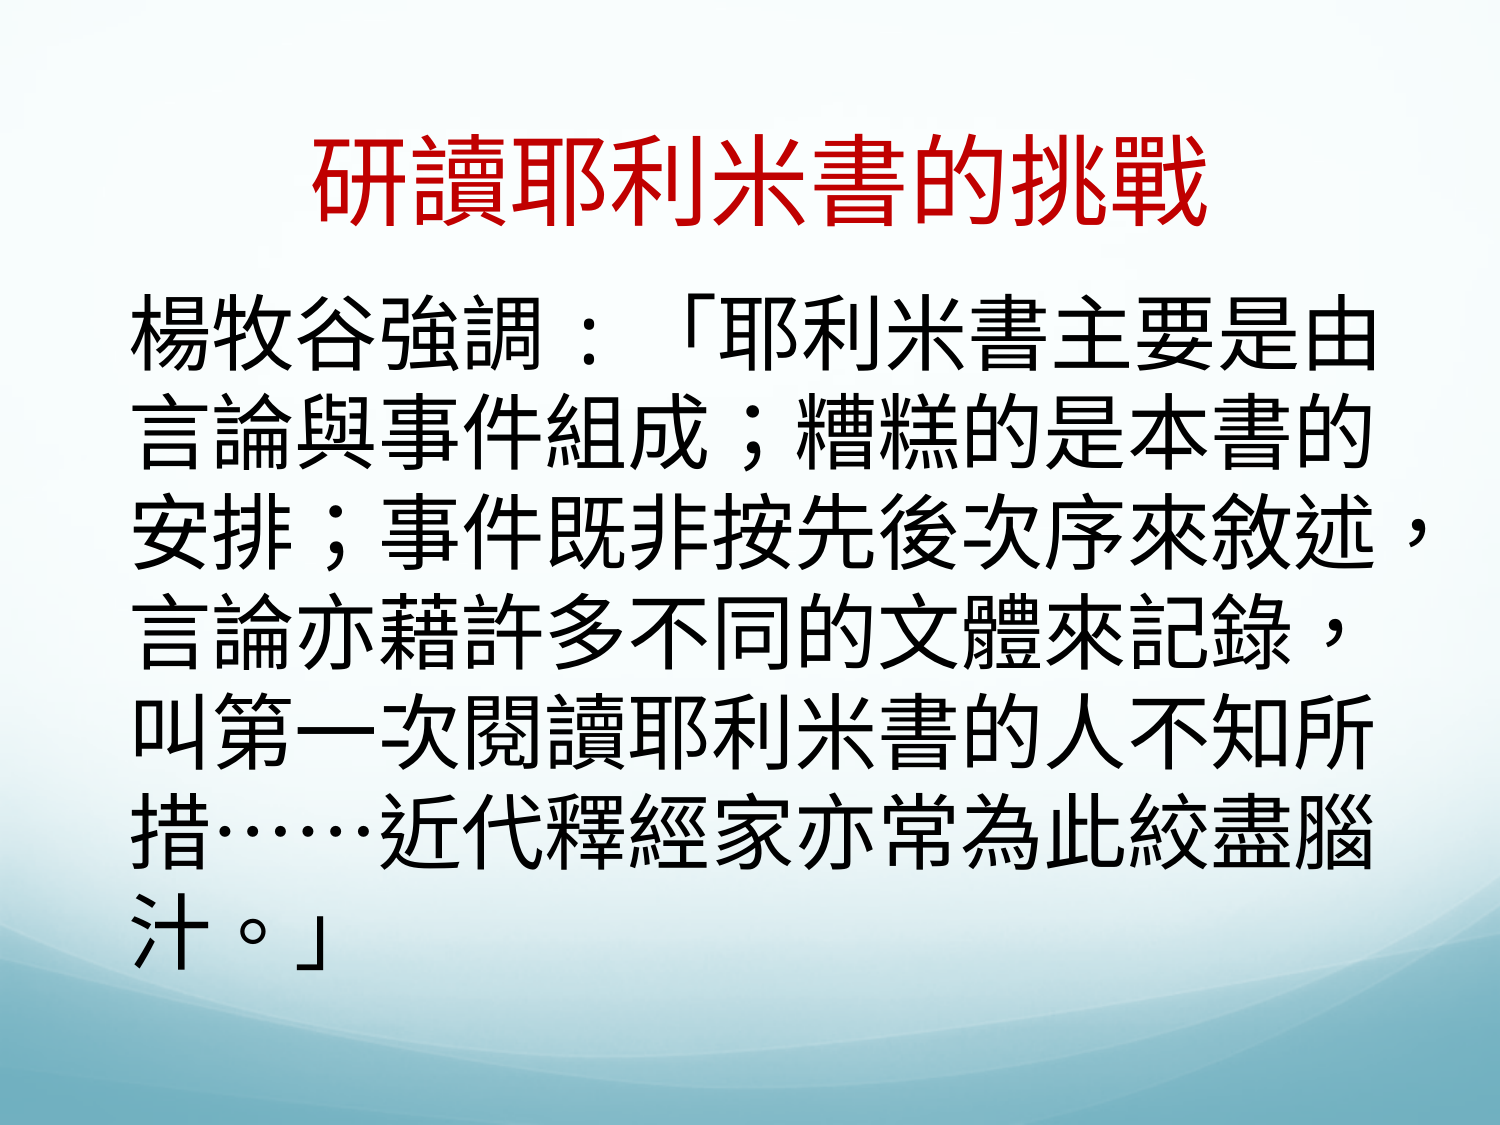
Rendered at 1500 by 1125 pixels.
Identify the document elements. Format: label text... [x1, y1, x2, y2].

text_box 楊牧谷強調:「耶利米書主要是由言論與事件組成；糟糕的是本書的安排；事件既非按先後次序來敘述，言論亦藉許多不同的文體來記錄，叫第一次閱讀耶利米書的人不知所措……近代釋經家亦常為此絞盡腦汁。」 [113, 273, 1406, 988]
text_box 研讀耶利米書的挑戰 [113, 111, 1406, 246]
